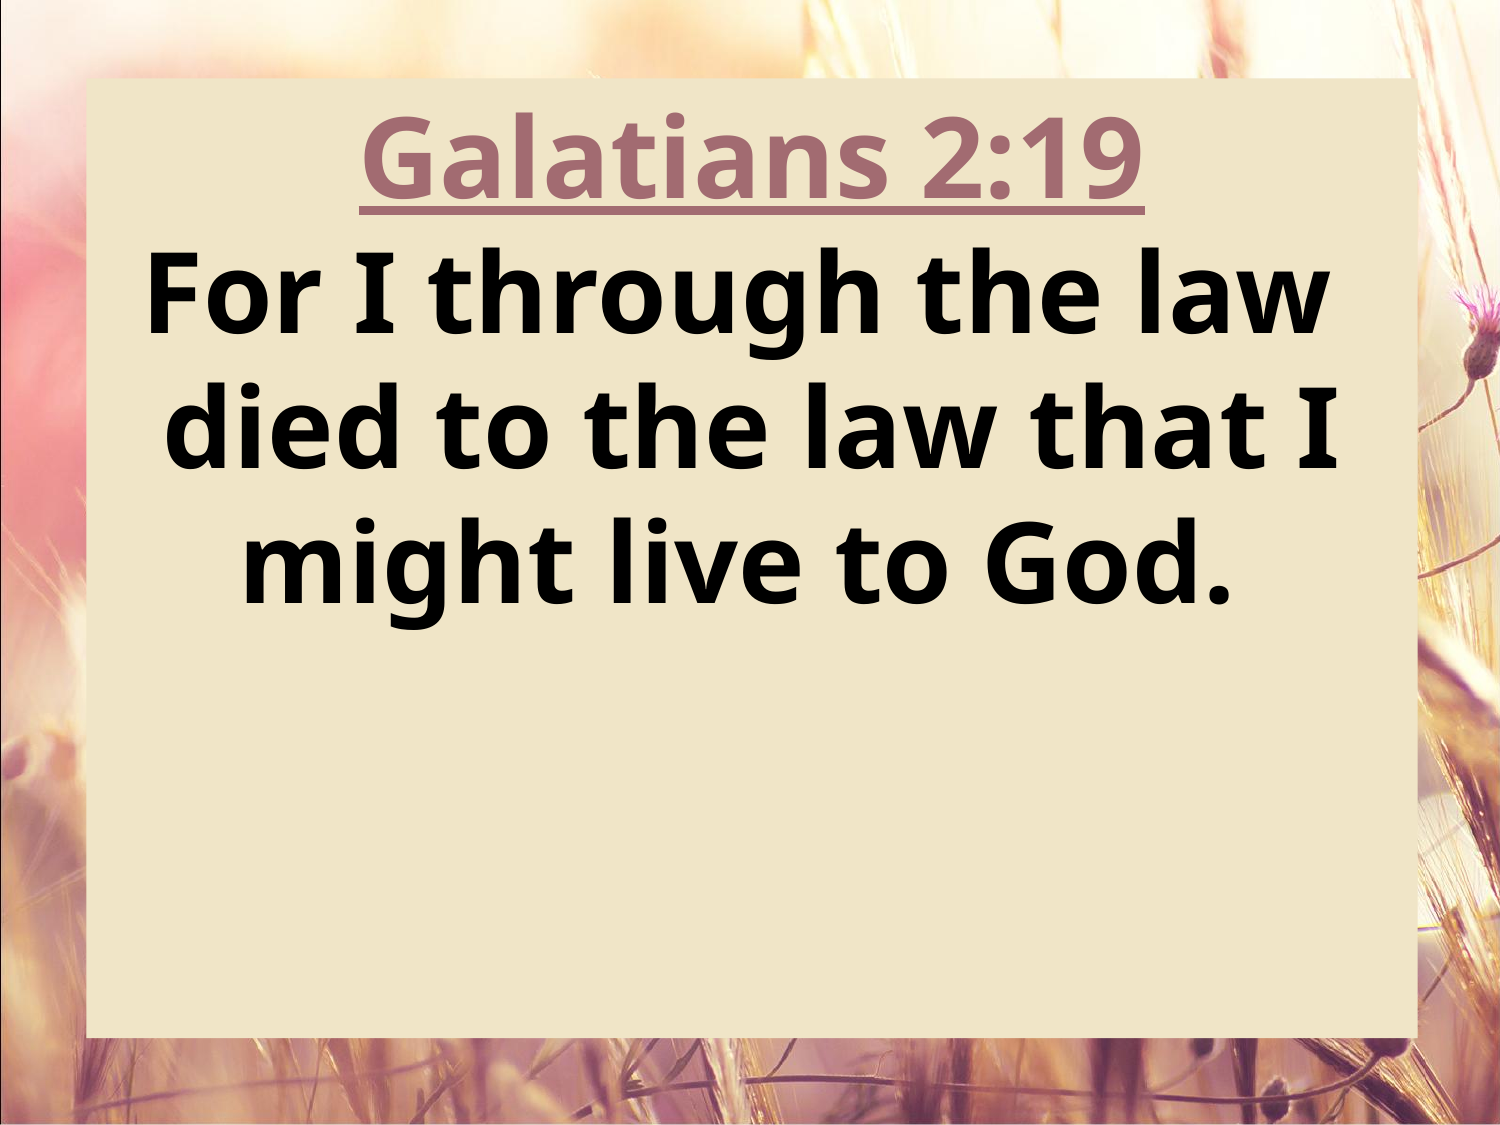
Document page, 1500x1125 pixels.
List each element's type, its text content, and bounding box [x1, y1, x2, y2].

picture [0, 0, 1500, 1125]
text_box Galatians 2:19 For I through the law died to the law that I might live to God. [86, 78, 1418, 1039]
